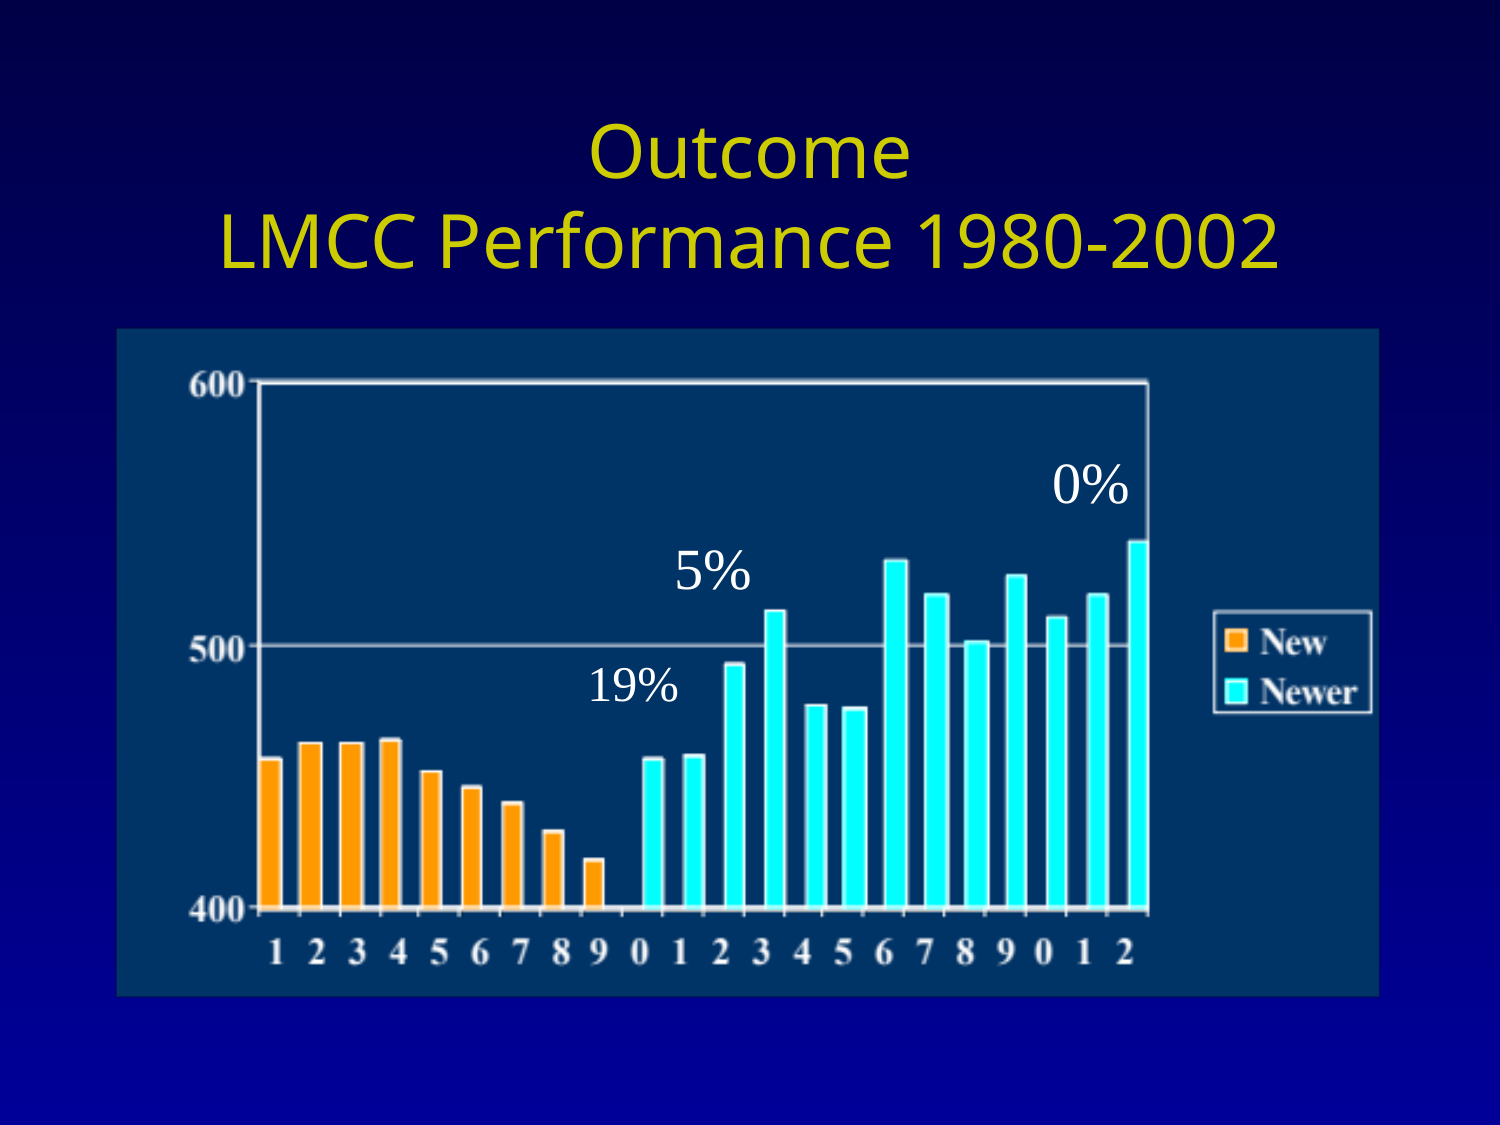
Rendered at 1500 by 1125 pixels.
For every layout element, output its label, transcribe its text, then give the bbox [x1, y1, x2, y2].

title Outcome LMCC Performance 1980-2002 [112, 99, 1388, 288]
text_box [112, 324, 1388, 1001]
